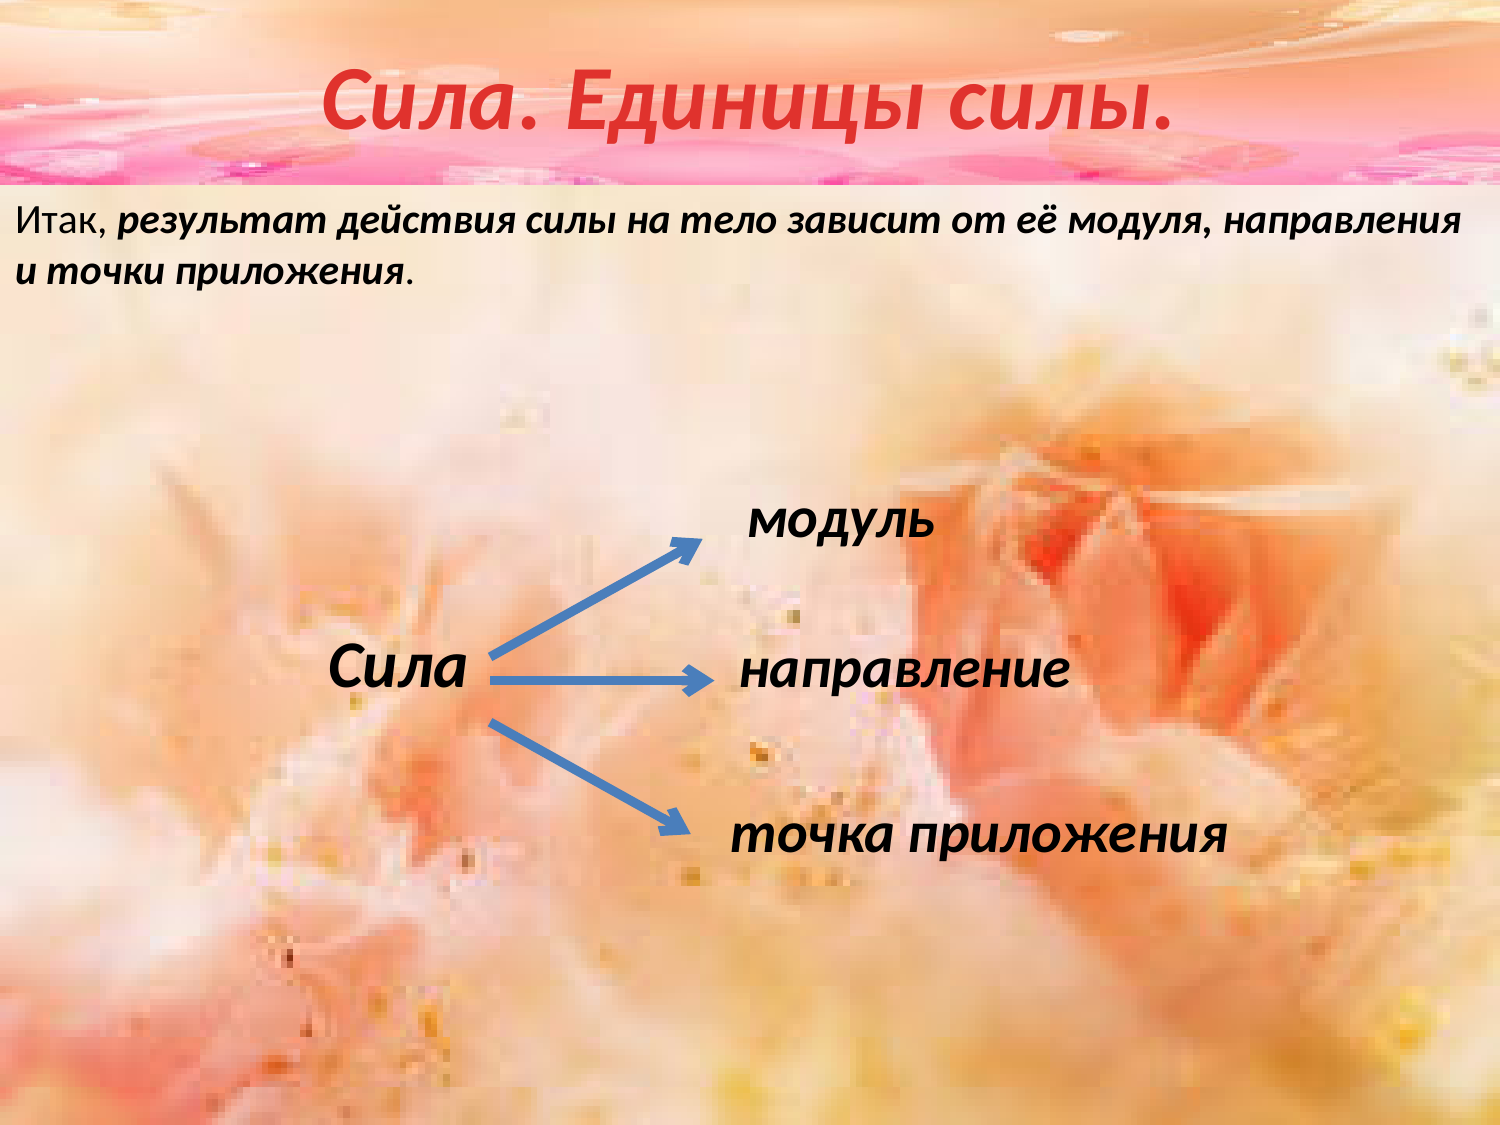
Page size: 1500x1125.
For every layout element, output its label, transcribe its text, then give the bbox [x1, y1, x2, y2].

list Итак, результат действия силы на тело зависит от её модуля, направления и точки приложения. модуль Сила направление точка приложения [0, 185, 1500, 1125]
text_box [489, 538, 703, 658]
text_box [489, 721, 692, 835]
text_box Сила. Единицы силы. [0, 0, 1500, 185]
